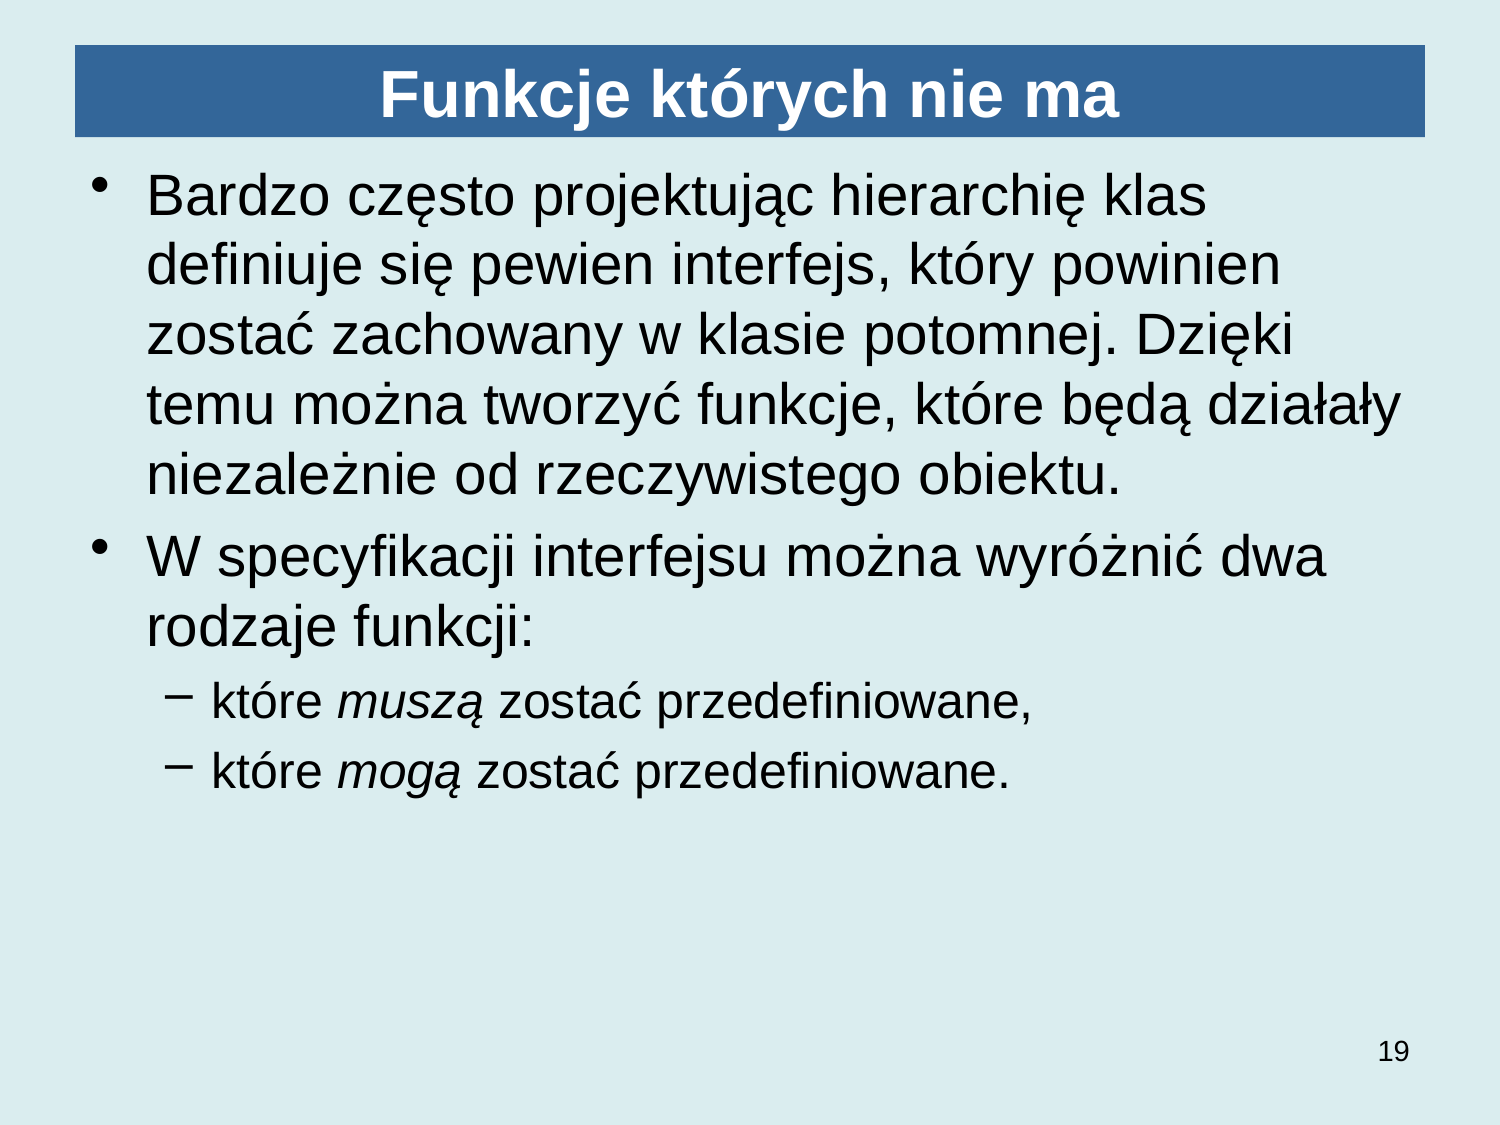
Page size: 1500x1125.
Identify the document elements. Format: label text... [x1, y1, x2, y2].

slide_number 19 [1074, 1024, 1426, 1103]
title Funkcje których nie ma [75, 45, 1425, 138]
list Bardzo często projektując hierarchię klas definiuje się pewien interfejs, który powinien zostać zachowany w klasie potomnej. Dzięki temu można tworzyć funkcje, które będą działały niezależnie od rzeczywistego obiektu. W specyfikacji interfejsu można wyróżnić dwa rodzaje funkcji: które muszą zostać przedefiniowane, które mogą zostać przedefiniowane. [75, 149, 1425, 1005]
